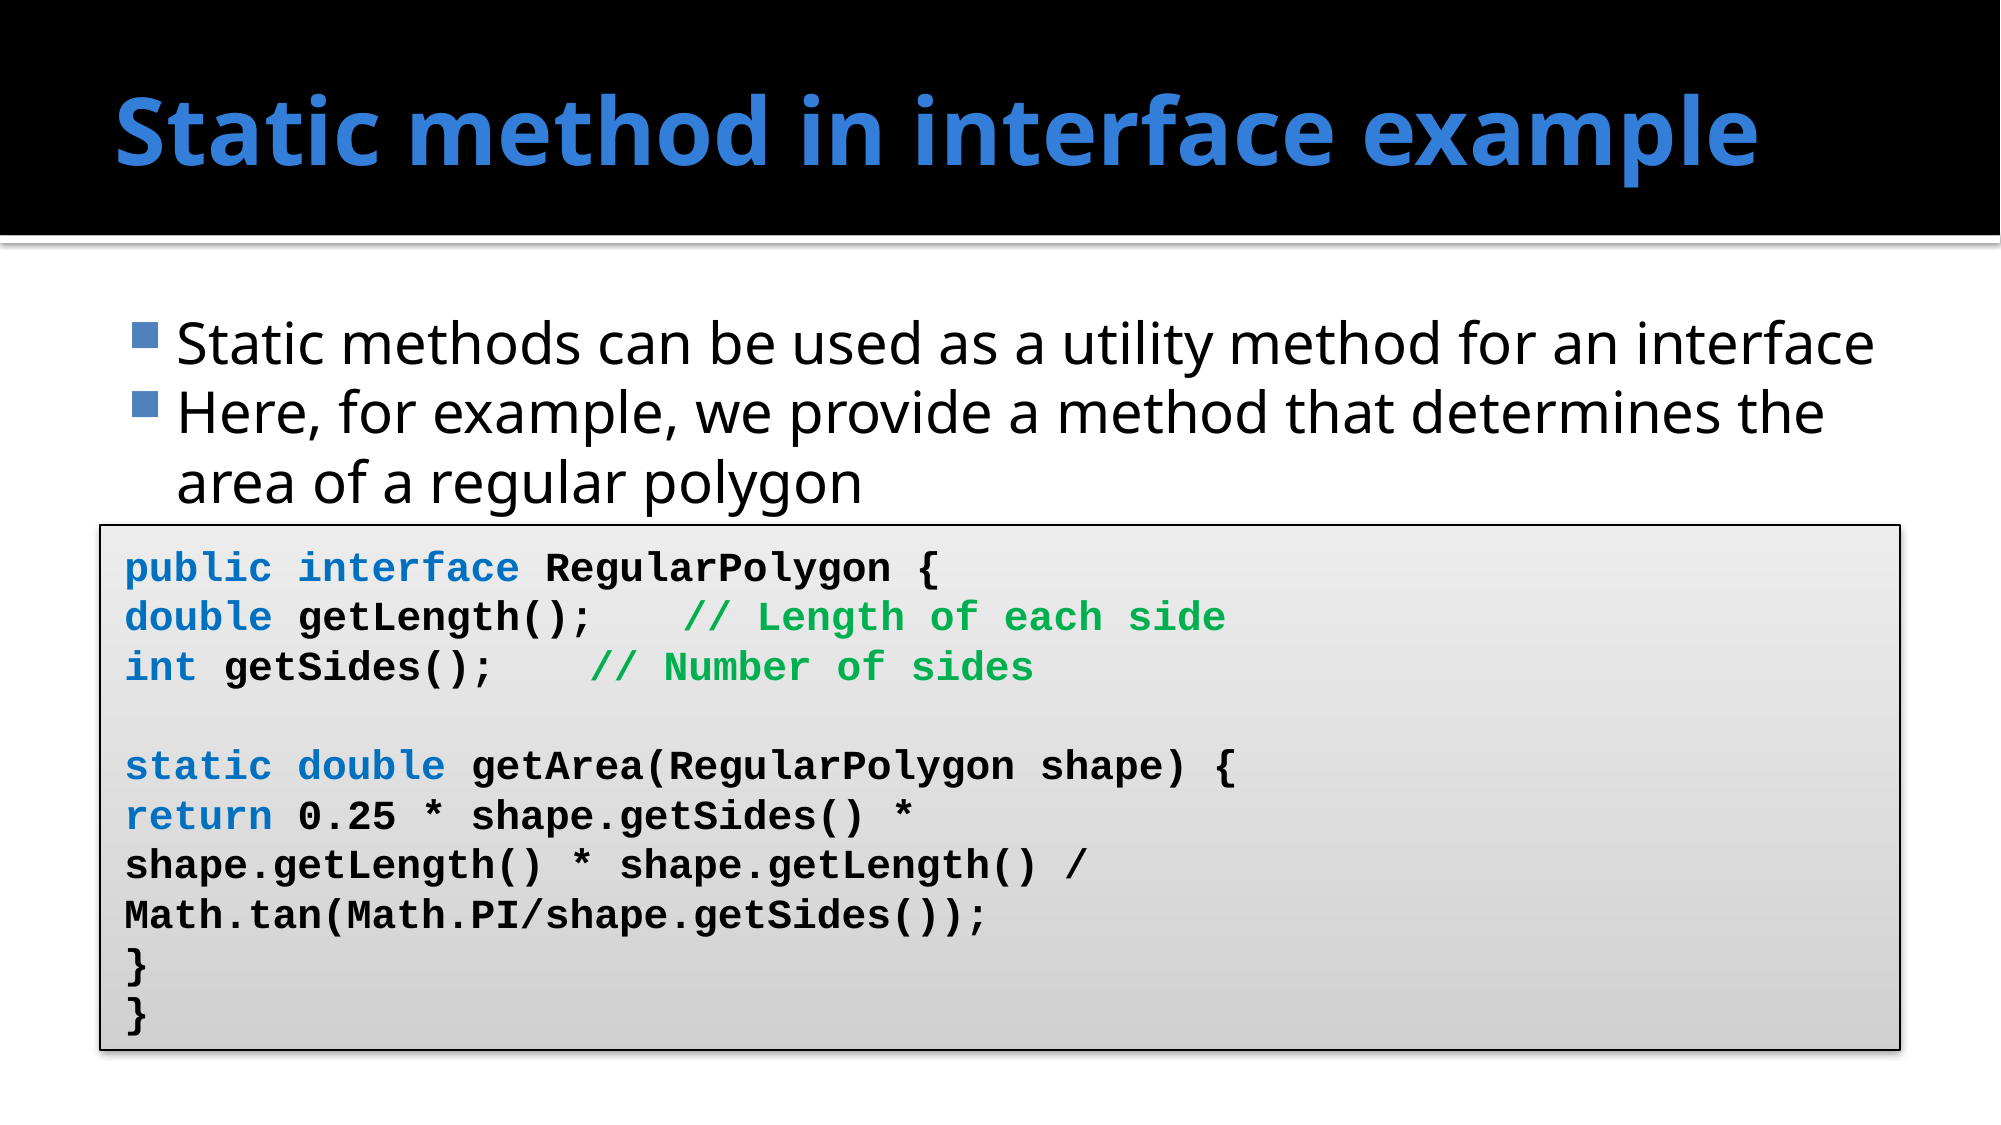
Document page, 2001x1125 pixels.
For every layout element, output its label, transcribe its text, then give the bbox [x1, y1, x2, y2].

text_box public interface RegularPolygon { double getLength(); // Length of each side int getSides(); // Number of sides static double getArea(RegularPolygon shape) { return 0.25 * shape.getSides() * shape.getLength() * shape.getLength() / Math.tan(Math.PI/shape.getSides()); } } [99, 524, 1901, 1051]
list Static methods can be used as a utility method for an interface Here, for example, we provide a method that determines the area of a regular polygon [99, 291, 1900, 524]
title Static method in interface example [99, 25, 1900, 231]
